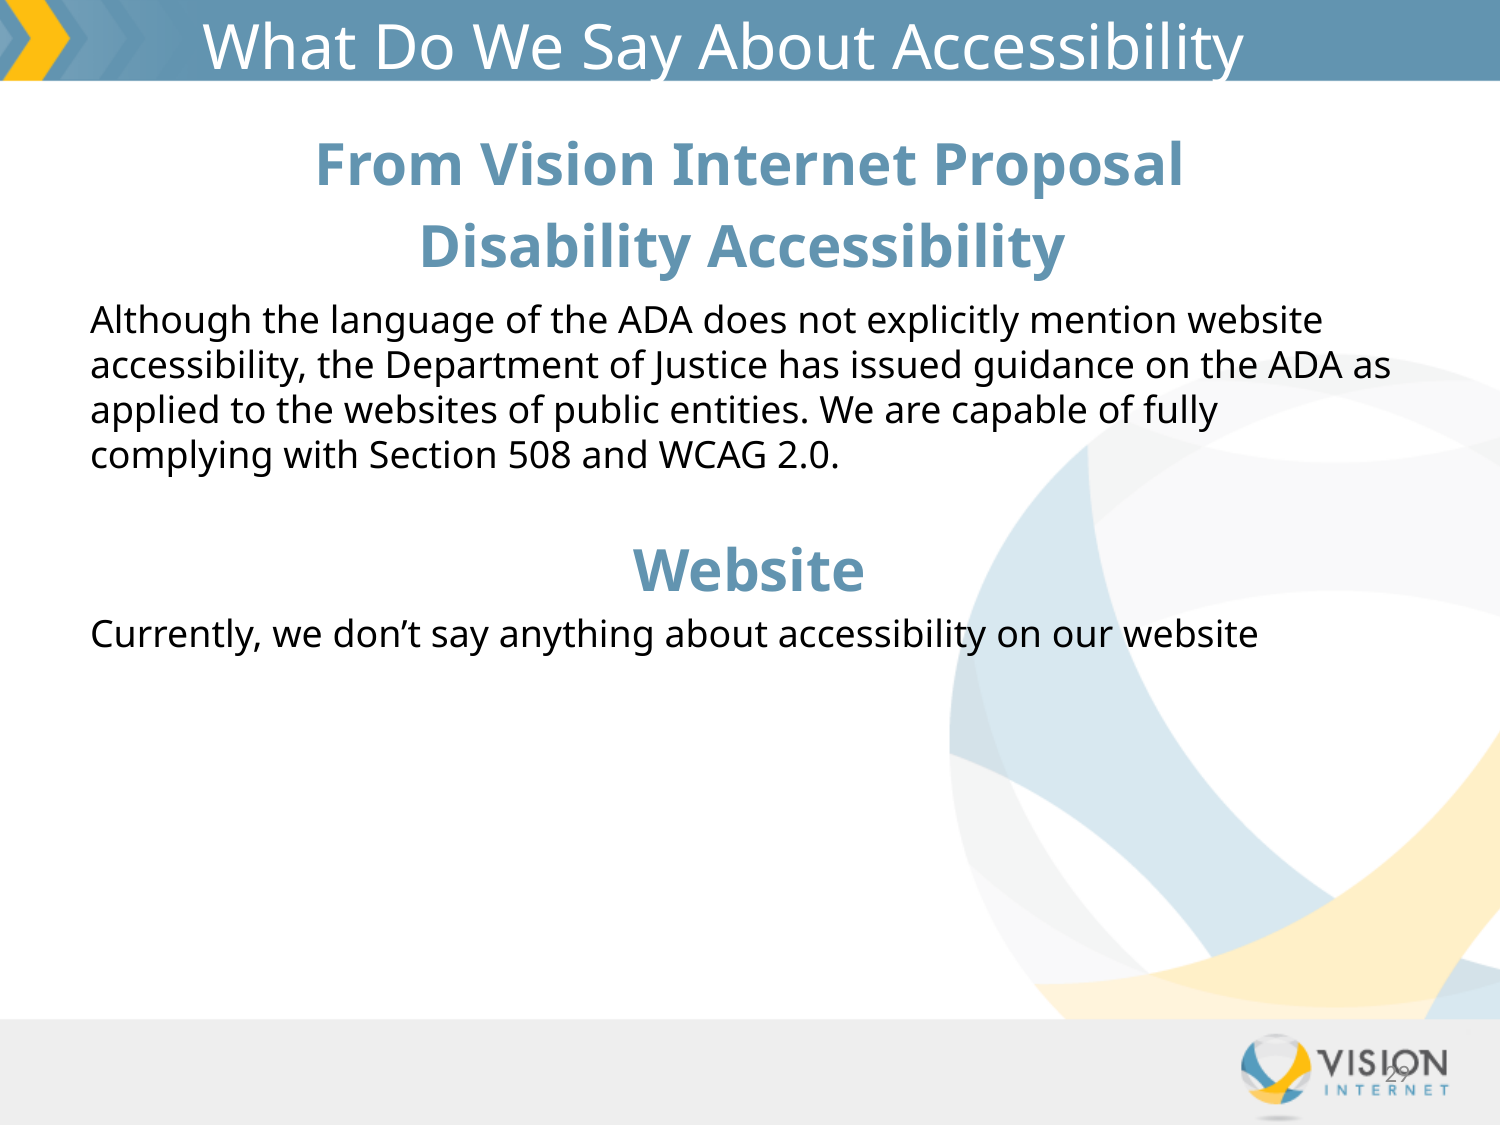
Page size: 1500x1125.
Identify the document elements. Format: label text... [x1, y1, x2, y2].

list What Do We Say About Accessibility [187, 0, 1338, 88]
picture [0, 0, 1500, 1125]
list From Vision Internet Proposal Disability Accessibility Although the language of the ADA does not explicitly mention website accessibility, the Department of Justice has issued guidance on the ADA as applied to the websites of public entities. We are capable of fully complying with Section 508 and WCAG 2.0. Website Currently, we don’t say anything about accessibility on our website [75, 120, 1425, 863]
slide_number 29 [1074, 1042, 1425, 1103]
